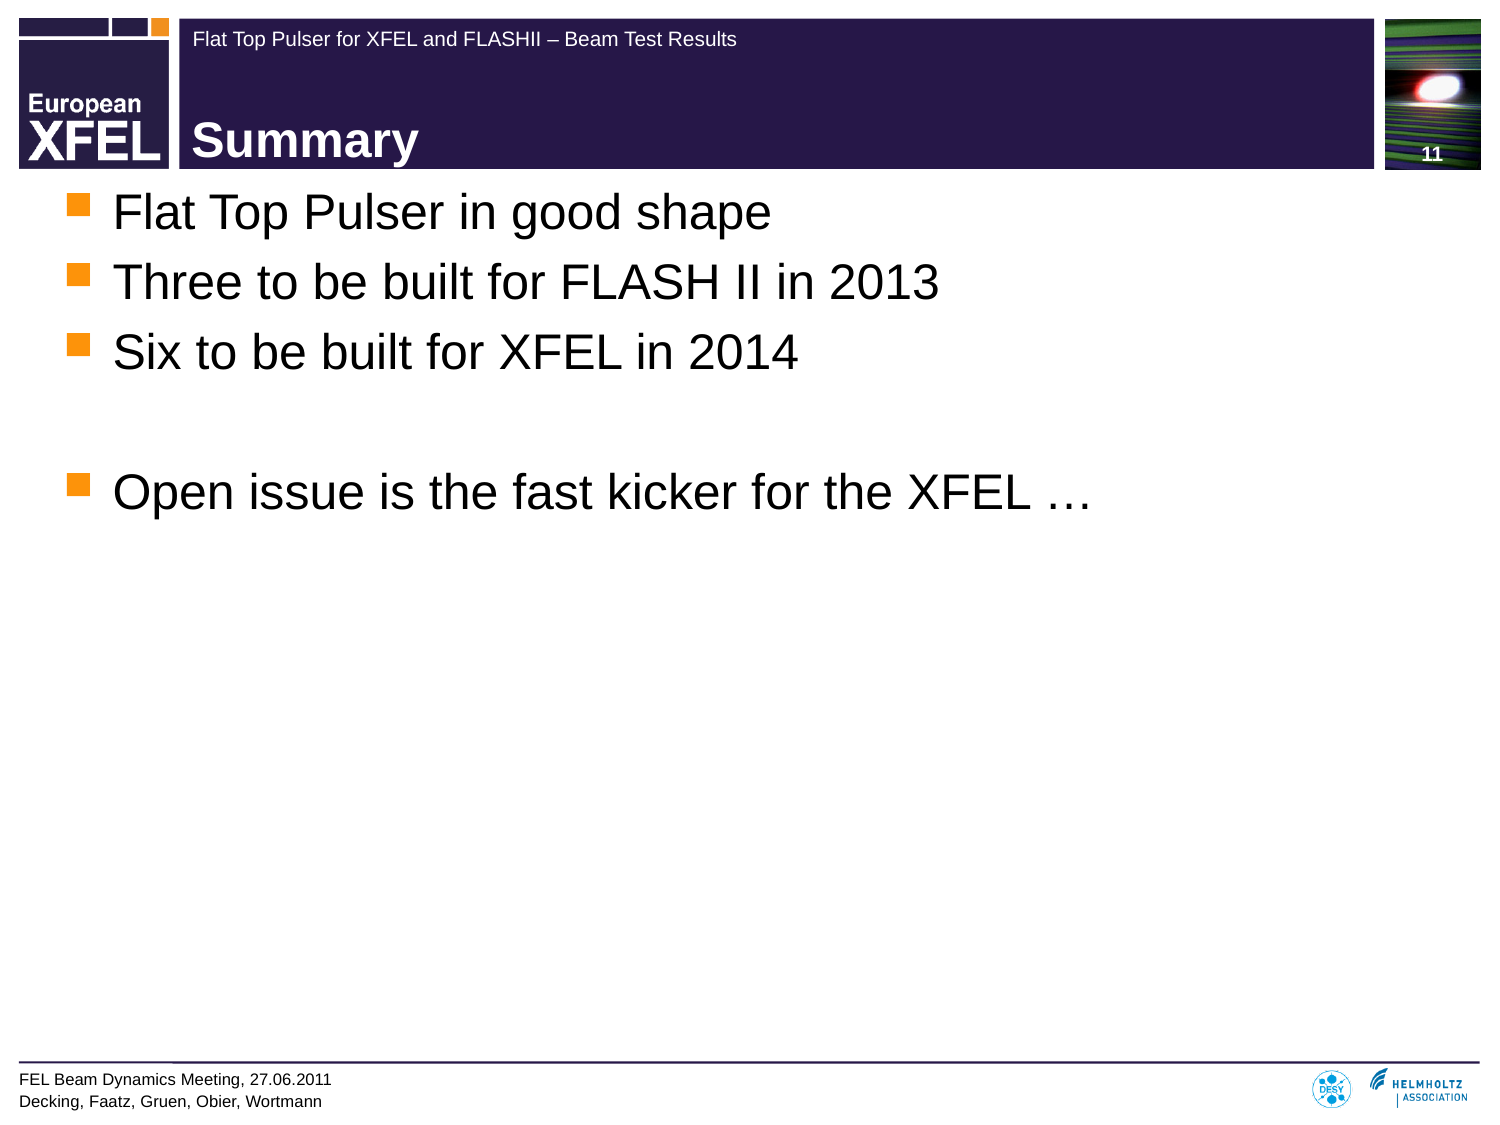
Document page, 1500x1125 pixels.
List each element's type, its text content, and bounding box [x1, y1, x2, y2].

title Summary [179, 88, 1375, 168]
list Flat Top Pulser in good shape Three to be built for FLASH II in 2013 Six to be built for XFEL in 2014 Open issue is the fast kicker for the XFEL … [19, 179, 1479, 1040]
picture [1370, 1068, 1467, 1108]
picture [19, 18, 169, 169]
picture [1385, 19, 1481, 170]
footer FEL Beam Dynamics Meeting, 27.06.2011 Decking, Faatz, Gruen, Obier, Wortmann [19, 1067, 955, 1111]
picture [1310, 1068, 1353, 1110]
slide_number 11 [1384, 18, 1480, 169]
